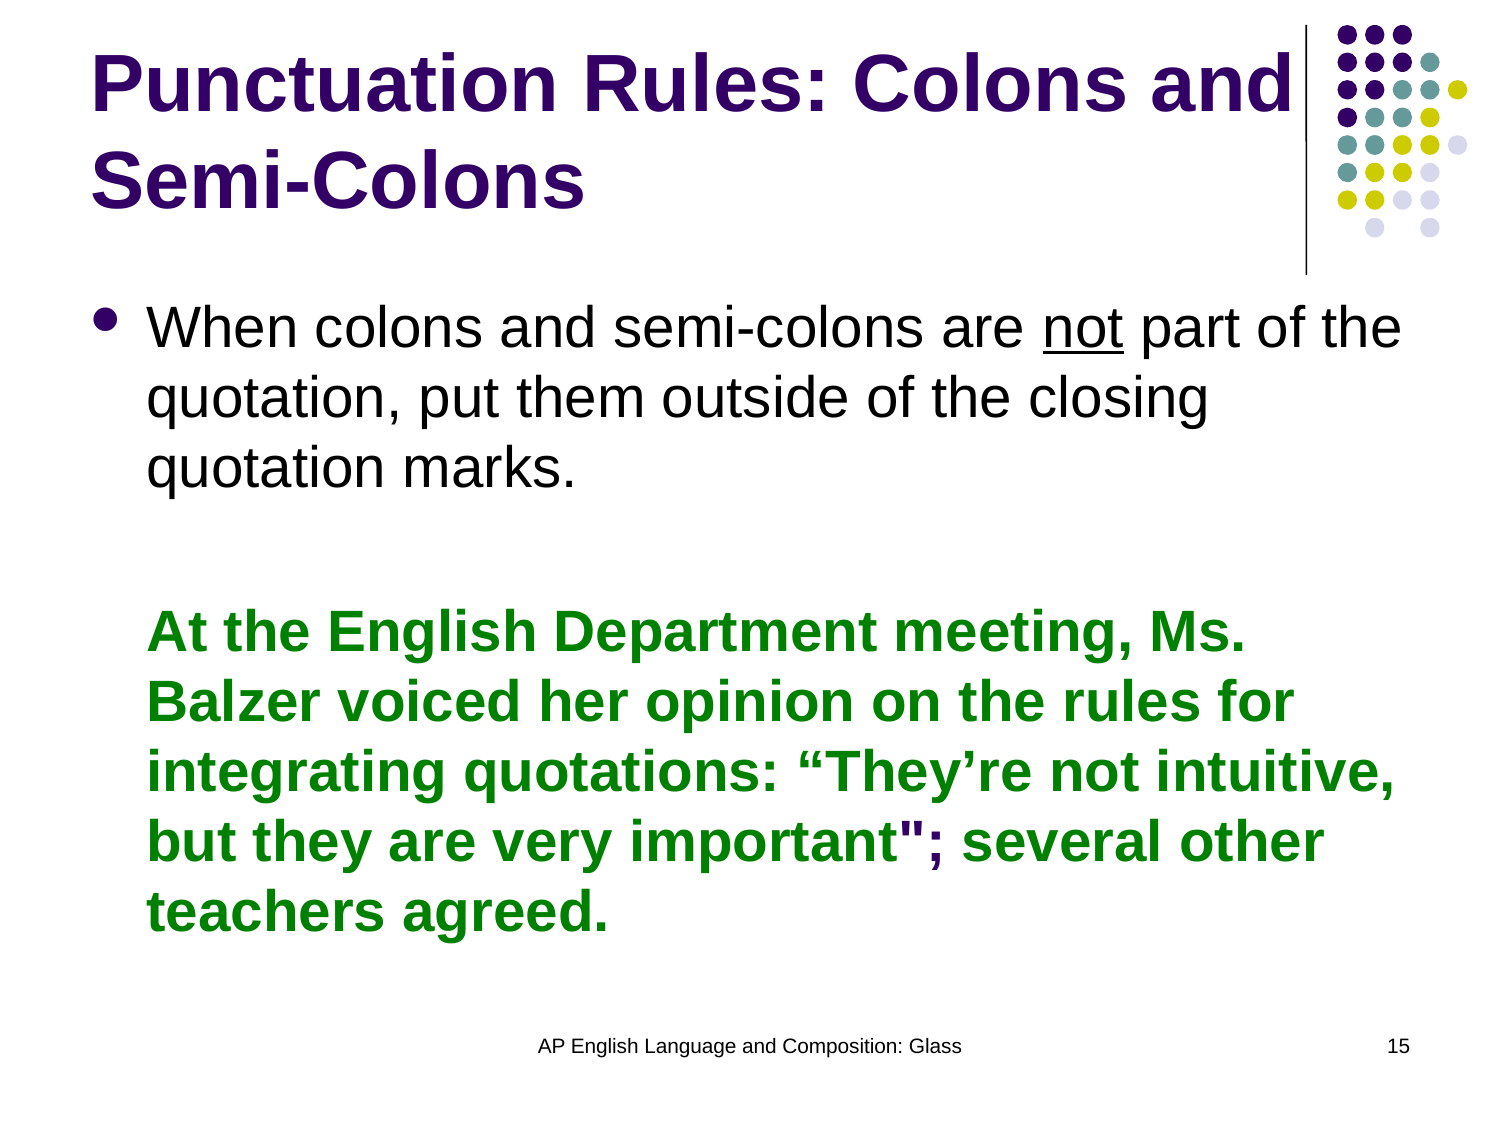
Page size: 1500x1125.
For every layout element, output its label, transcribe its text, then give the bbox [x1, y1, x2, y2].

slide_number 15 [1074, 1024, 1426, 1101]
title Punctuation Rules: Colons and Semi-Colons [75, 20, 1313, 233]
list When colons and semi-colons are not part of the quotation, put them outside of the closing quotation marks. At the English Department meeting, Ms. Balzer voiced her opinion on the rules for integrating quotations: “They’re not intuitive, but they are very important"; several other teachers agreed. [75, 282, 1425, 1006]
footer AP English Language and Composition: Glass [512, 1024, 988, 1101]
